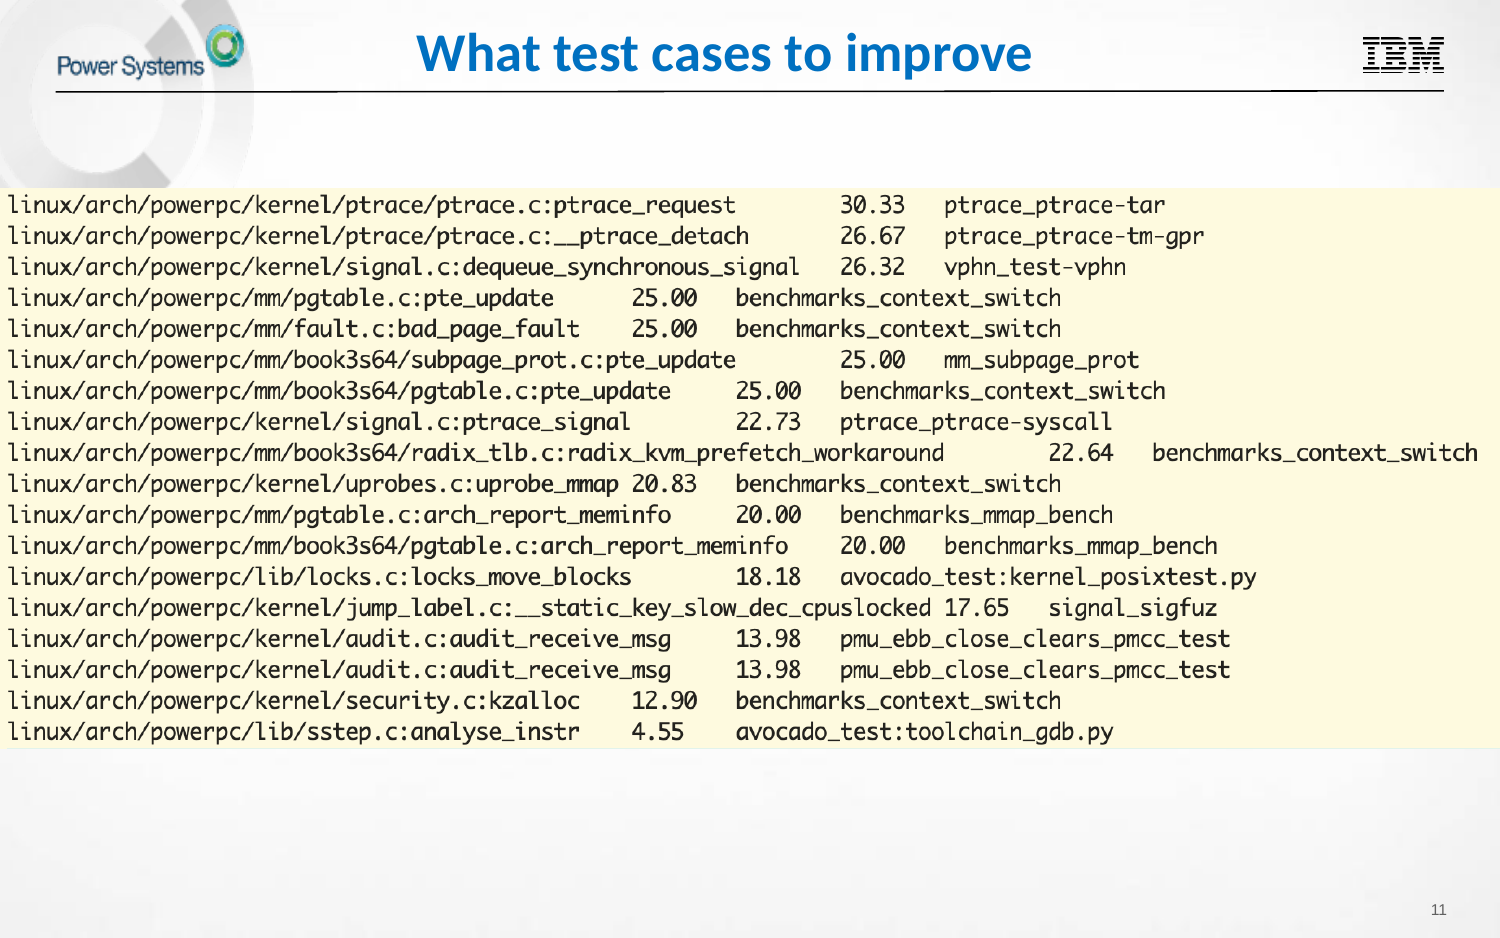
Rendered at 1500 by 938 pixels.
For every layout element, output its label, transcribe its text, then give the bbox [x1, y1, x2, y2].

picture [0, 0, 1500, 938]
text_box What test cases to improve [245, 0, 1206, 100]
